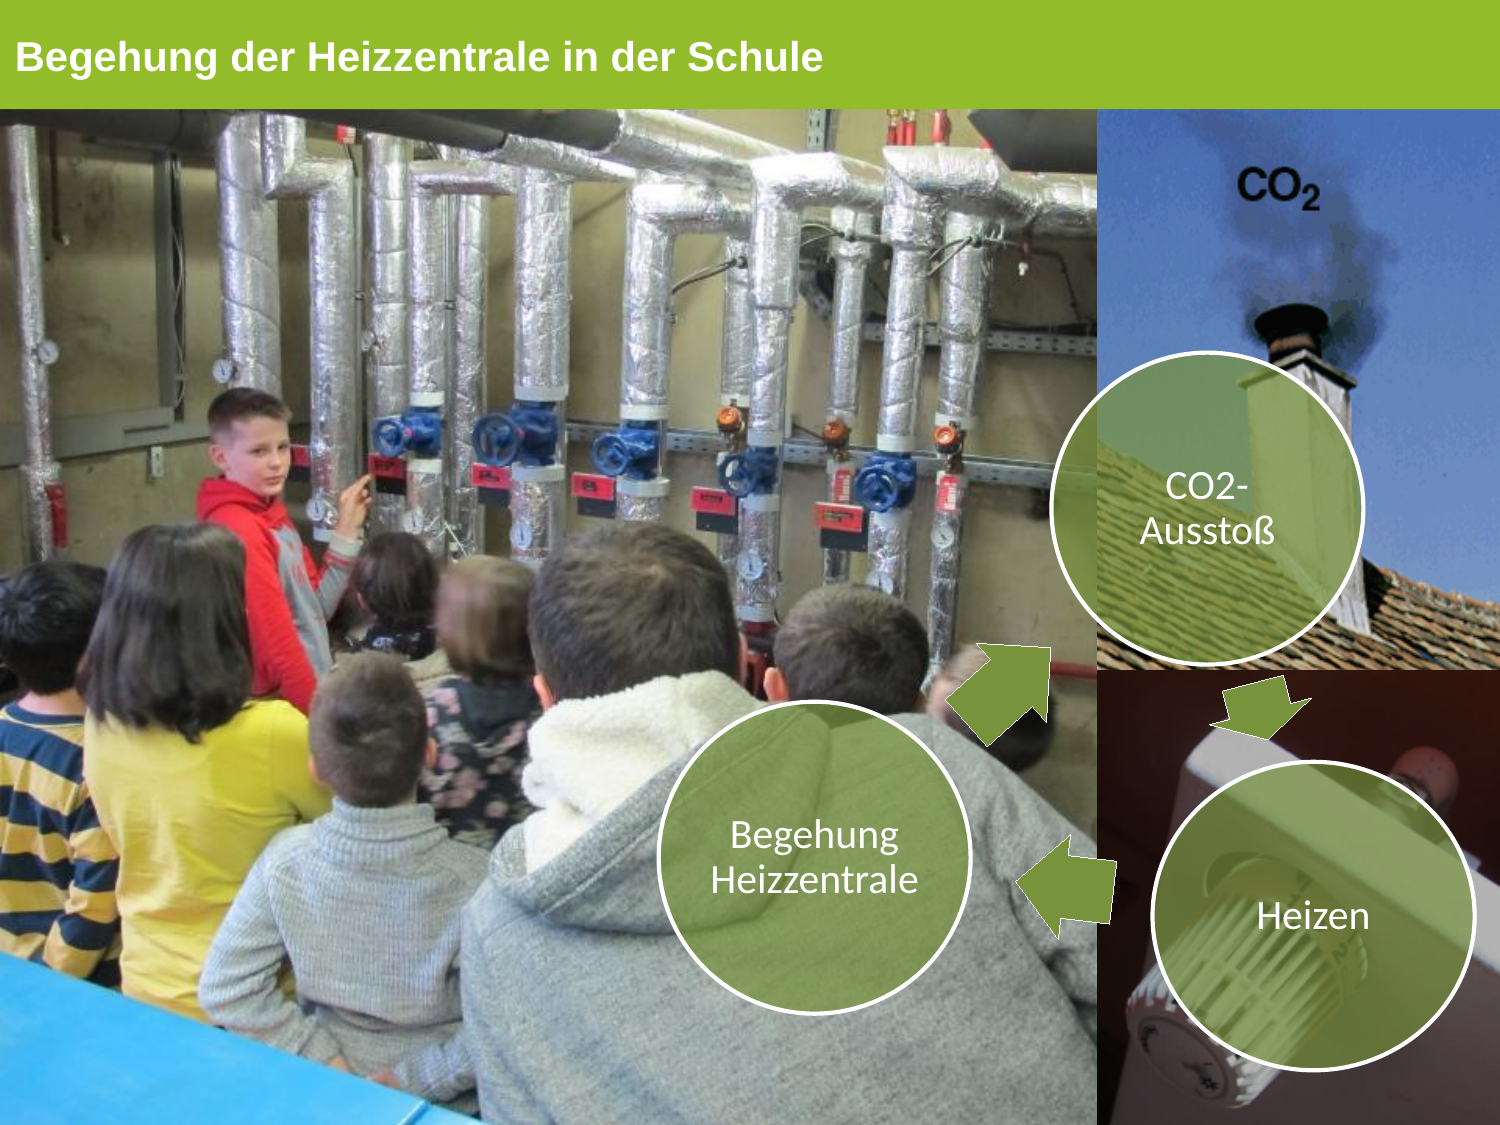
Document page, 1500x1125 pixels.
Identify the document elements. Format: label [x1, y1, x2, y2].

text_box [505, 352, 1500, 1071]
picture [0, 0, 1500, 1125]
